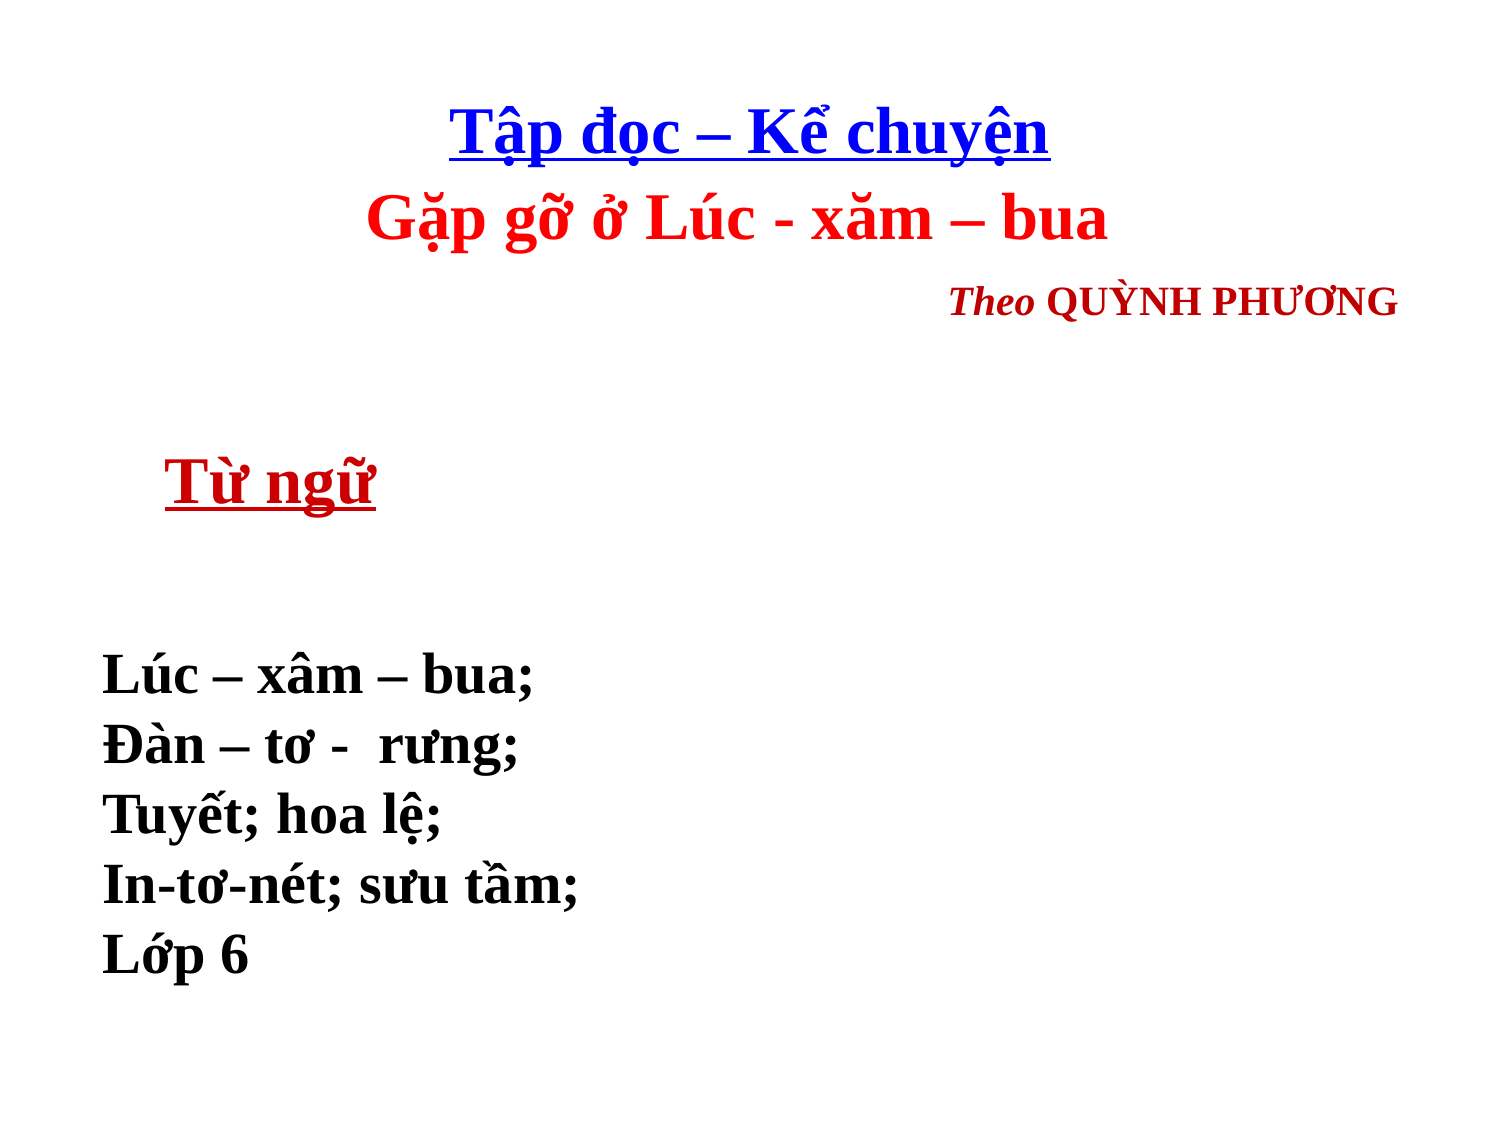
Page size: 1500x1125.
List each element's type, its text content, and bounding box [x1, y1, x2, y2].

text_box Lúc – xâm – bua; Đàn – tơ - rưng; Tuyết; hoa lệ; In-tơ-nét; sưu tầm; Lớp 6 [87, 627, 1438, 1125]
text_box Tập đọc – Kể chuyện [0, 79, 1500, 175]
text_box Từ ngữ [150, 429, 647, 524]
text_box Gặp gỡ ở Lúc - xăm – bua Theo QUỲNH PHƯƠNG [0, 165, 1488, 332]
